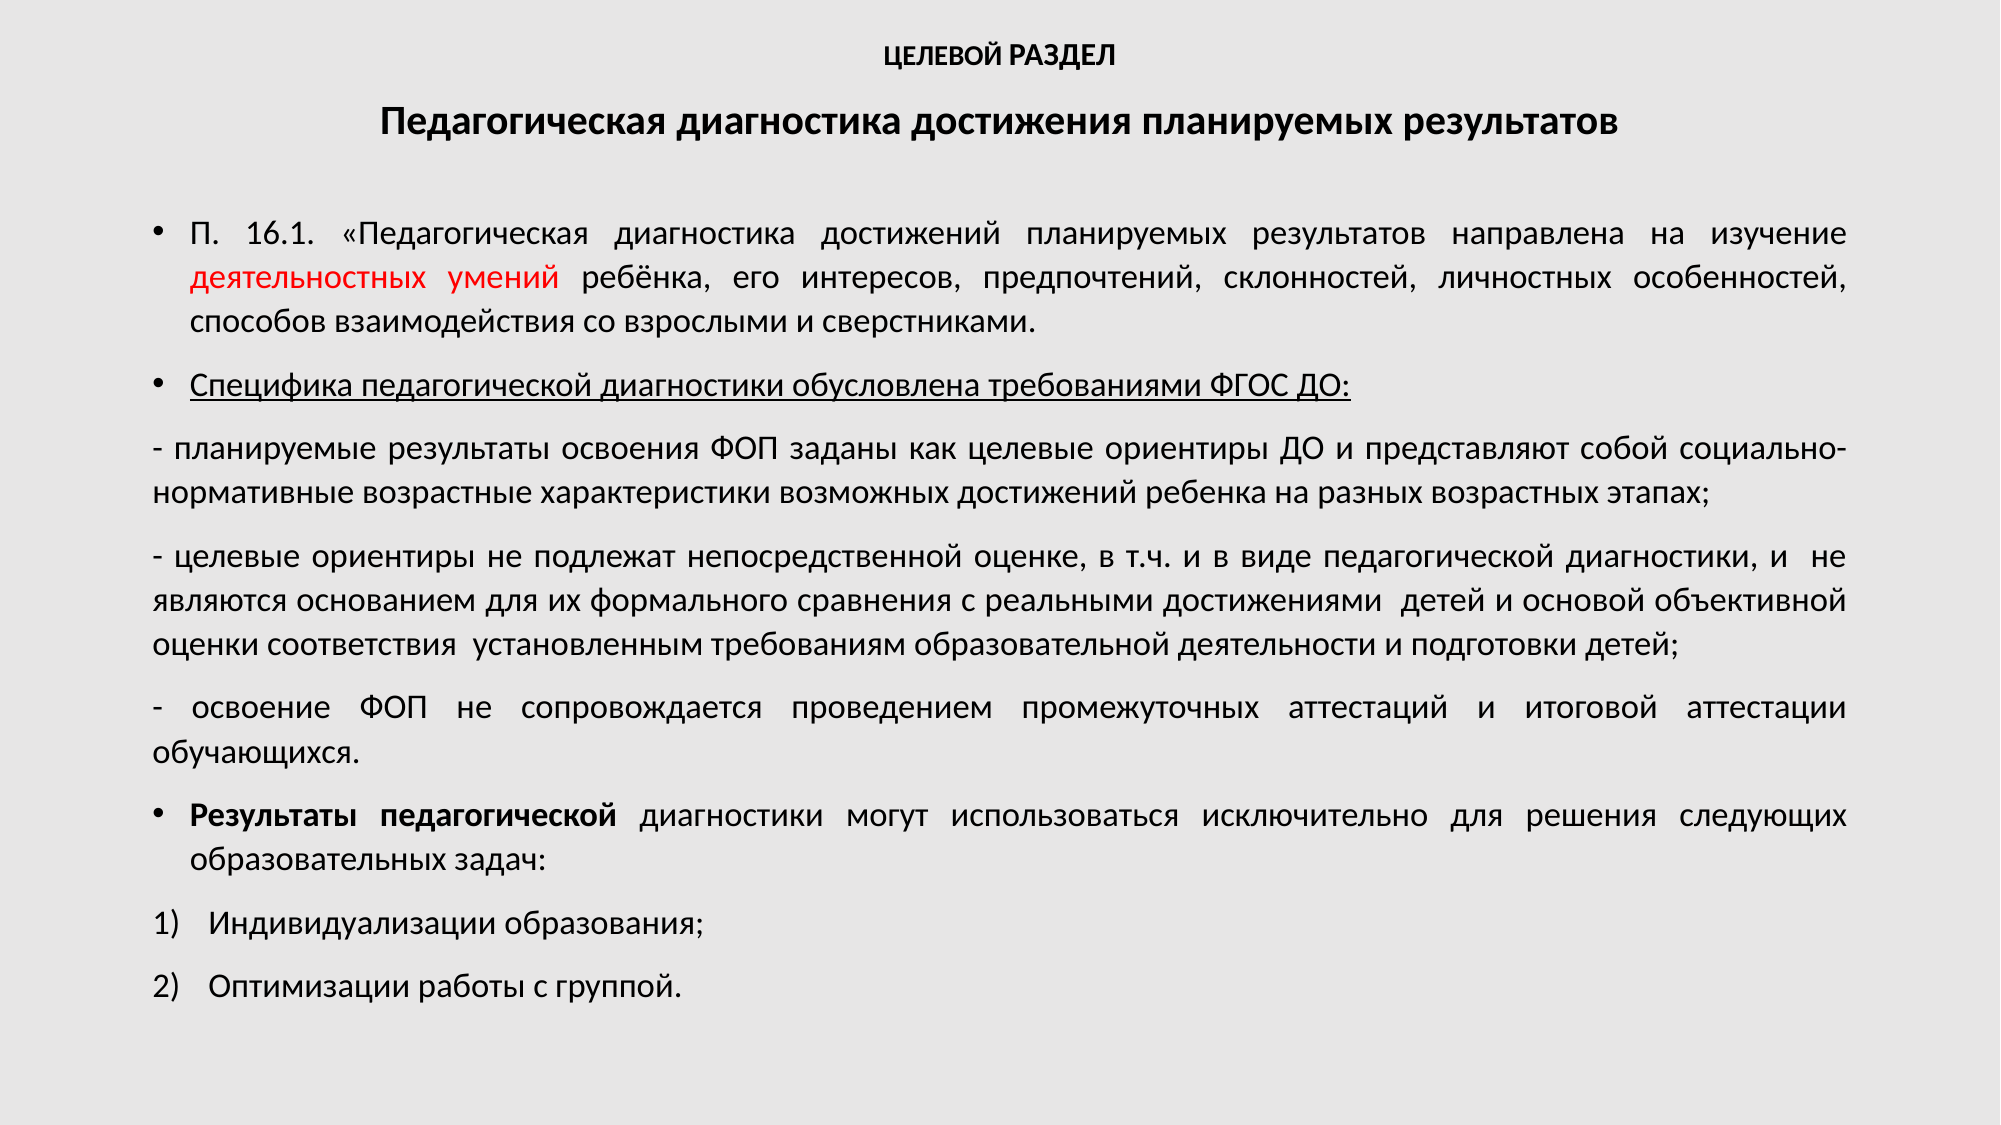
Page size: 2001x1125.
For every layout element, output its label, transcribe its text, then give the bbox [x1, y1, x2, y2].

list П. 16.1. «Педагогическая диагностика достижений планируемых результатов направлена на изучение деятельностных умений ребёнка, его интересов, предпочтений, склонностей, личностных особенностей, способов взаимодействия со взрослыми и сверстниками. Специфика педагогической диагностики обусловлена требованиями ФГОС ДО: - планируемые результаты освоения ФОП заданы как целевые ориентиры ДО и представляют собой социально-нормативные возрастные характеристики возможных достижений ребенка на разных возрастных этапах; - целевые ориентиры не подлежат непосредственной оценке, в т.ч. и в виде педагогической диагностики, и не являются основанием для их формального сравнения с реальными достижениями детей и основой объективной оценки соответствия установленным требованиям образовательной деятельности и подготовки детей; - освоение ФОП не сопровождается проведением промежуточных аттестаций и итоговой аттестации обучающихся. Результаты педагогической диагностики могут использоваться исключительно для решения следующих образовательных задач: Индивидуализации образования; Оптимизации работы с группой. [137, 199, 1863, 1014]
text_box ЦЕЛЕВОЙ РАЗДЕЛ [137, 30, 1863, 154]
